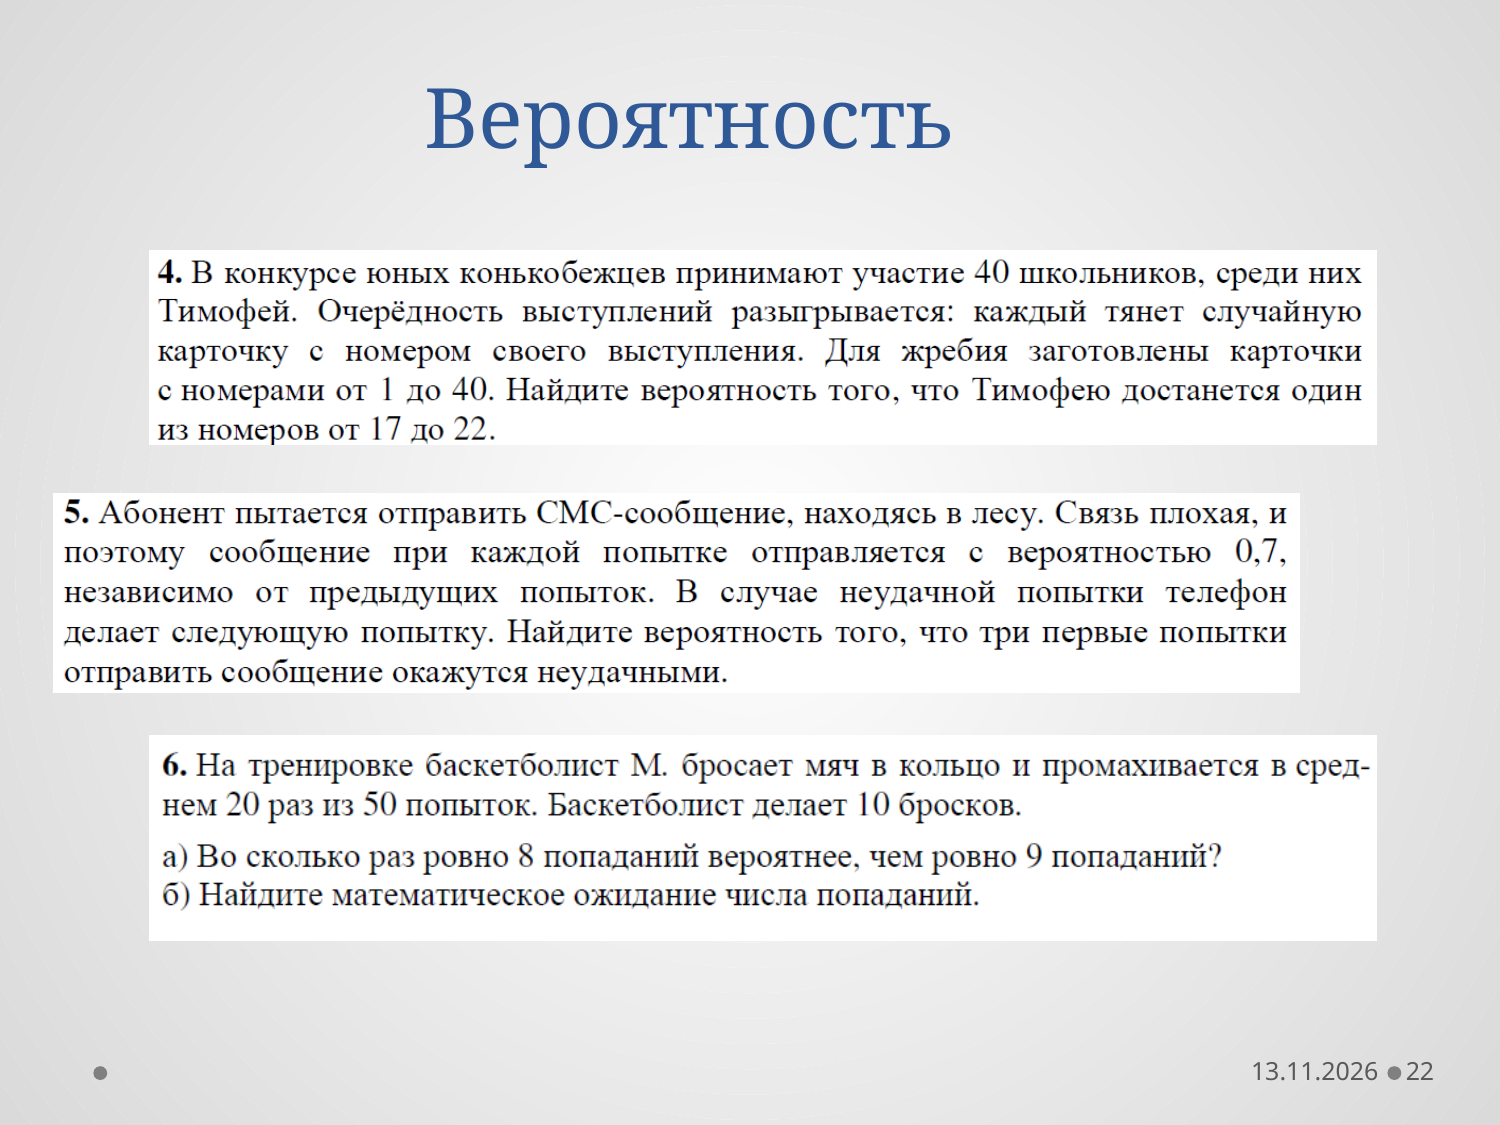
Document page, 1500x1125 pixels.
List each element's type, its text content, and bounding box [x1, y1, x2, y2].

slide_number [1043, 1042, 1386, 1103]
picture [149, 250, 1377, 445]
slide_number 22 [1401, 1042, 1494, 1103]
picture [52, 493, 1301, 693]
picture [149, 735, 1377, 941]
title Вероятность [64, 54, 1315, 173]
